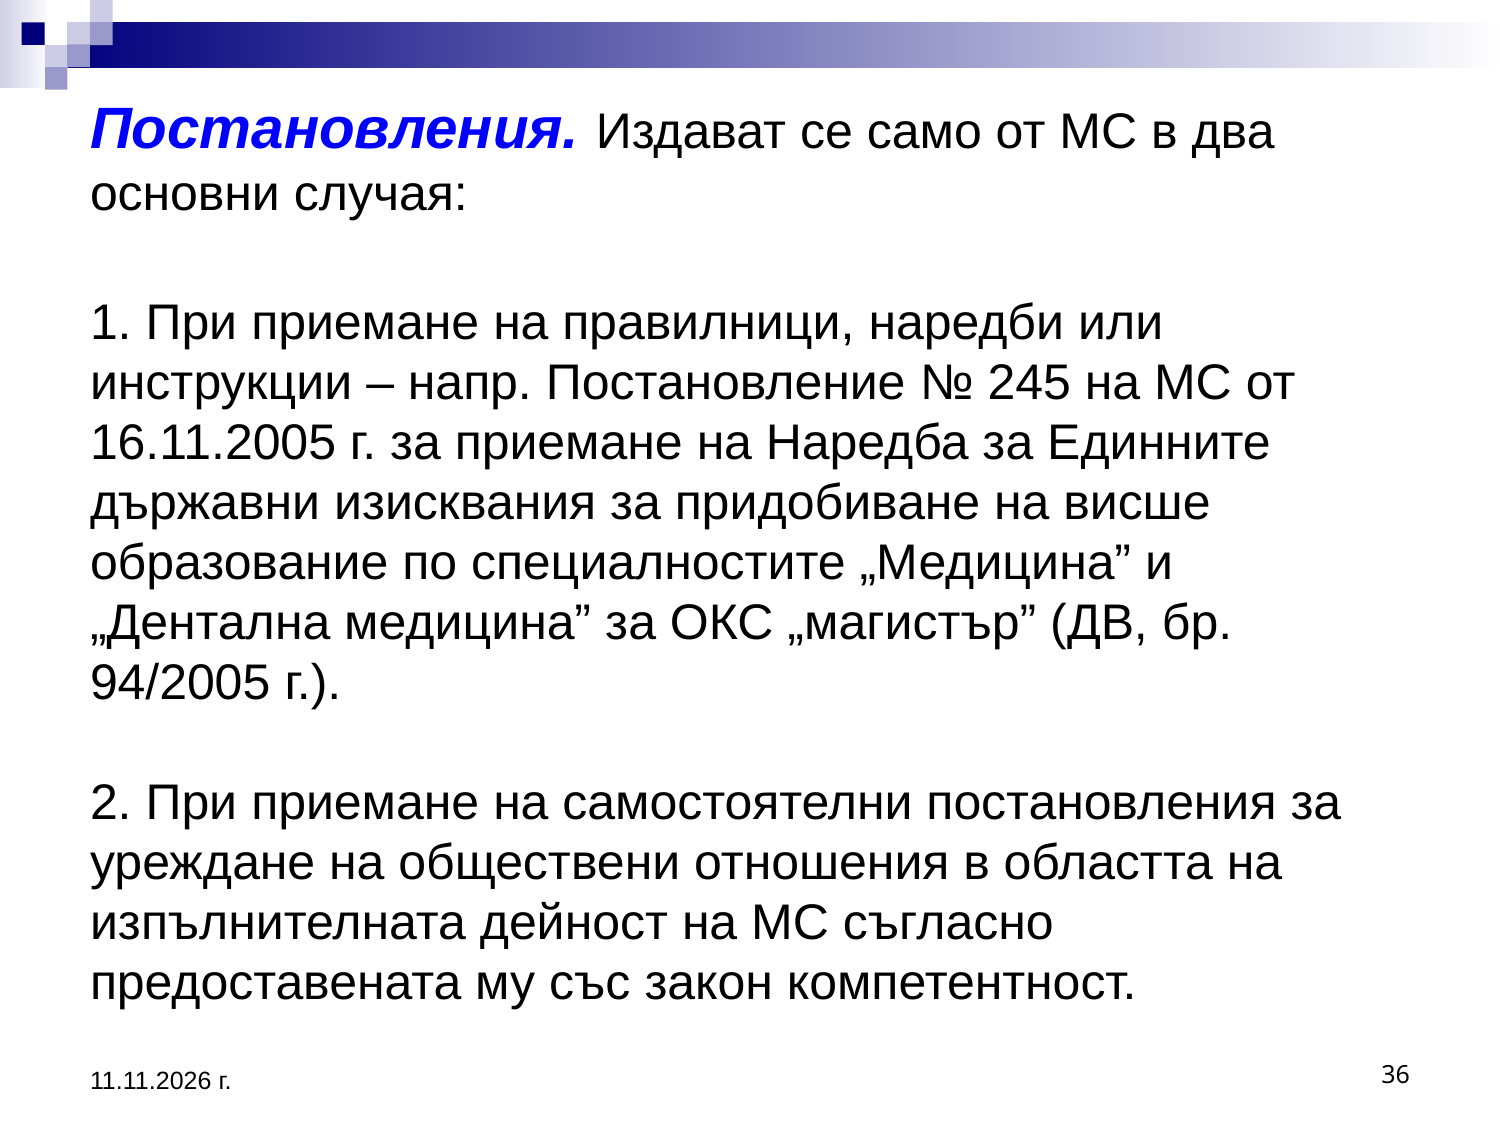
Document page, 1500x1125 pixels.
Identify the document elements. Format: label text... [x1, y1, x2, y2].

slide_number 36 [1074, 1025, 1425, 1100]
title Постановления. Издават се само от МС в два основни случая: 1. При приемане на правилници, наредби или инструкции – напр. Постановление № 245 на МС от 16.11.2005 г. за приемане на Наредба за Единните държавни изисквания за придобиване на висше образование по специалностите „Медицина” и „Дентална медицина” за ОКС „магистър” (ДВ, бр. 94/2005 г.). 2. При приемане на самостоятелни постановления за уреждане на обществени отношения в областта на изпълнителната дейност на МС съгласно предоставената му със закон компетентност. [75, 75, 1425, 1025]
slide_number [75, 1024, 425, 1103]
